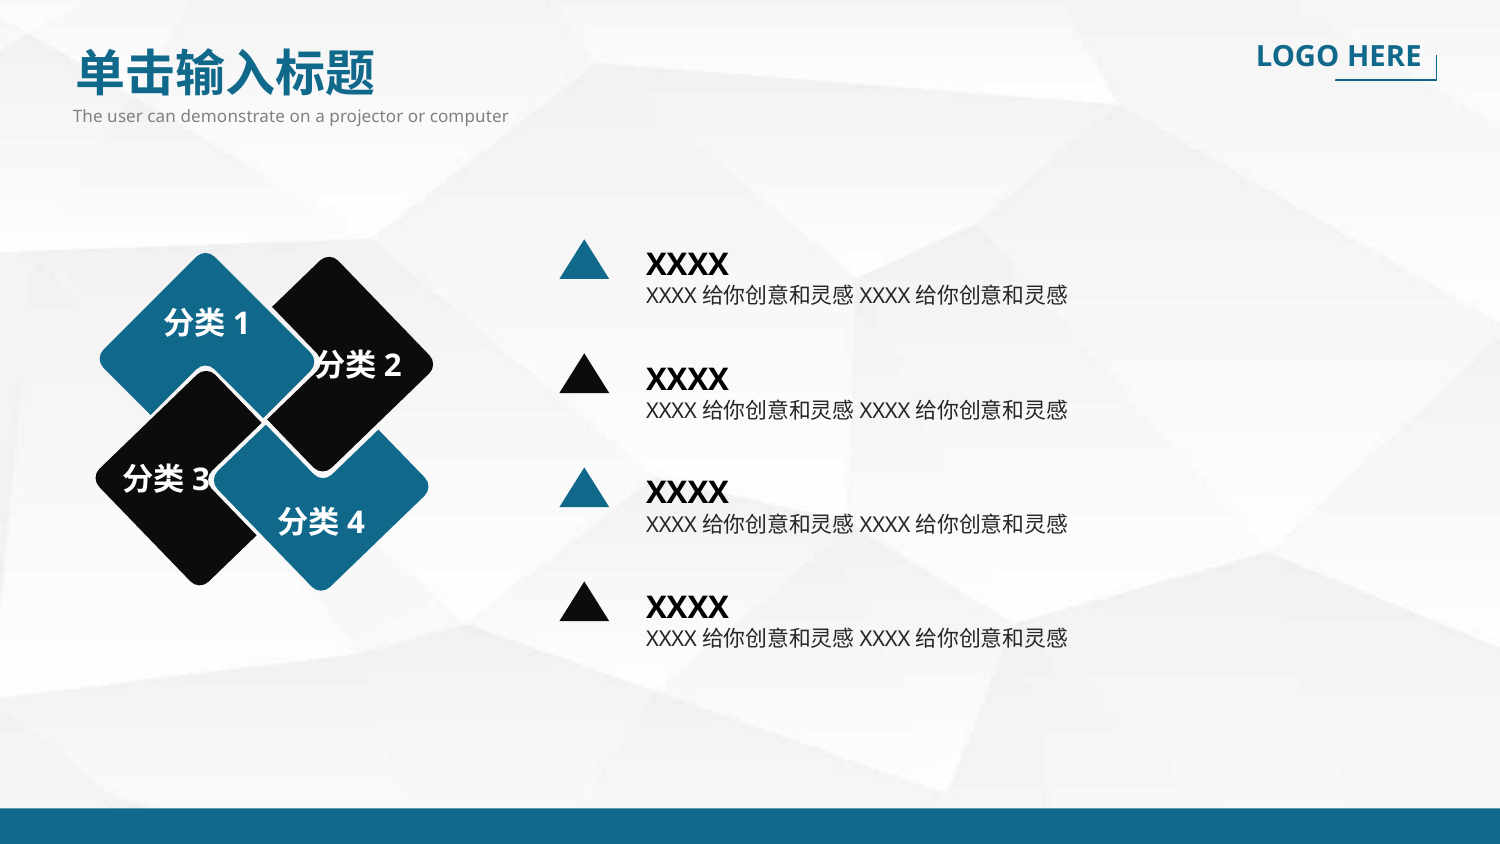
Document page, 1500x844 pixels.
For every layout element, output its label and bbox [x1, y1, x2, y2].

text_box [1235, 30, 1437, 82]
text_box [559, 465, 1376, 546]
text_box [559, 351, 1376, 432]
text_box [559, 237, 1376, 318]
text_box [0, 806, 1500, 844]
text_box [559, 579, 1376, 660]
text_box [57, 33, 866, 133]
text_box [95, 252, 434, 591]
picture [0, 0, 1500, 806]
